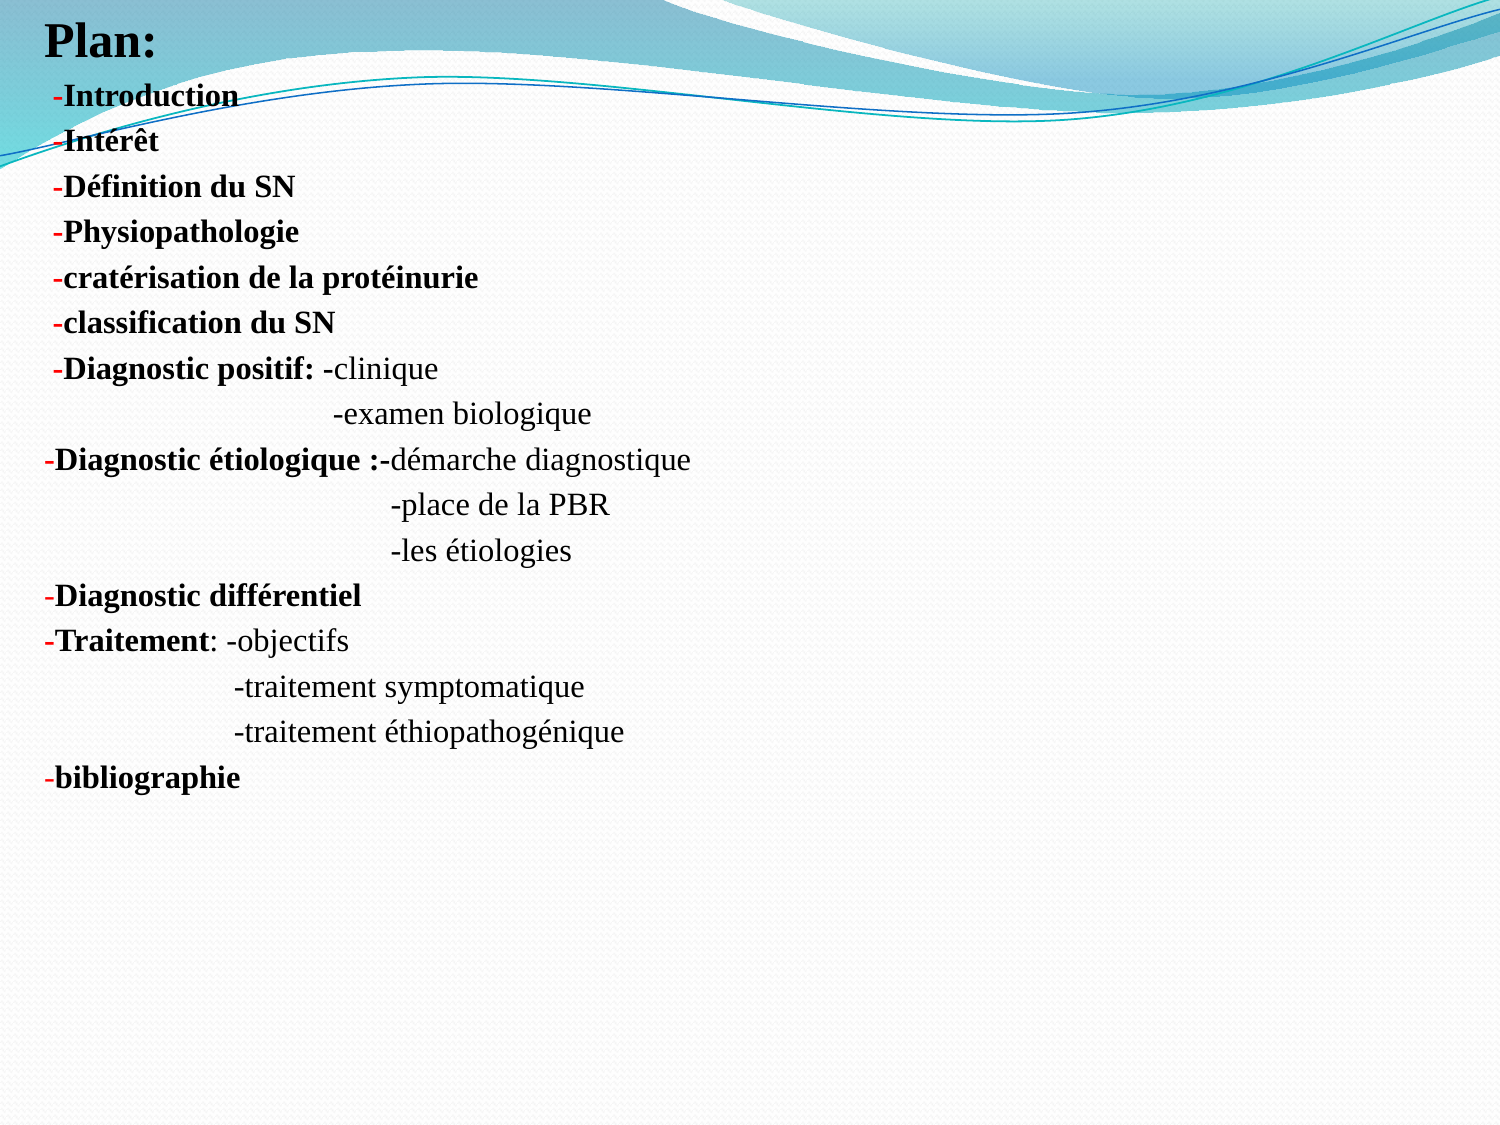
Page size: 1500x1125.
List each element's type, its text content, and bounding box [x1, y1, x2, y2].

list Plan: -Introduction -Intérêt -Définition du SN -Physiopathologie -cratérisation de la protéinurie -classification du SN -Diagnostic positif: -clinique -examen biologique -Diagnostic étiologique :-démarche diagnostique -place de la PBR -les étiologies -Diagnostic différentiel -Traitement: -objectifs -traitement symptomatique -traitement éthiopathogénique -bibliographie [29, 0, 1425, 1094]
